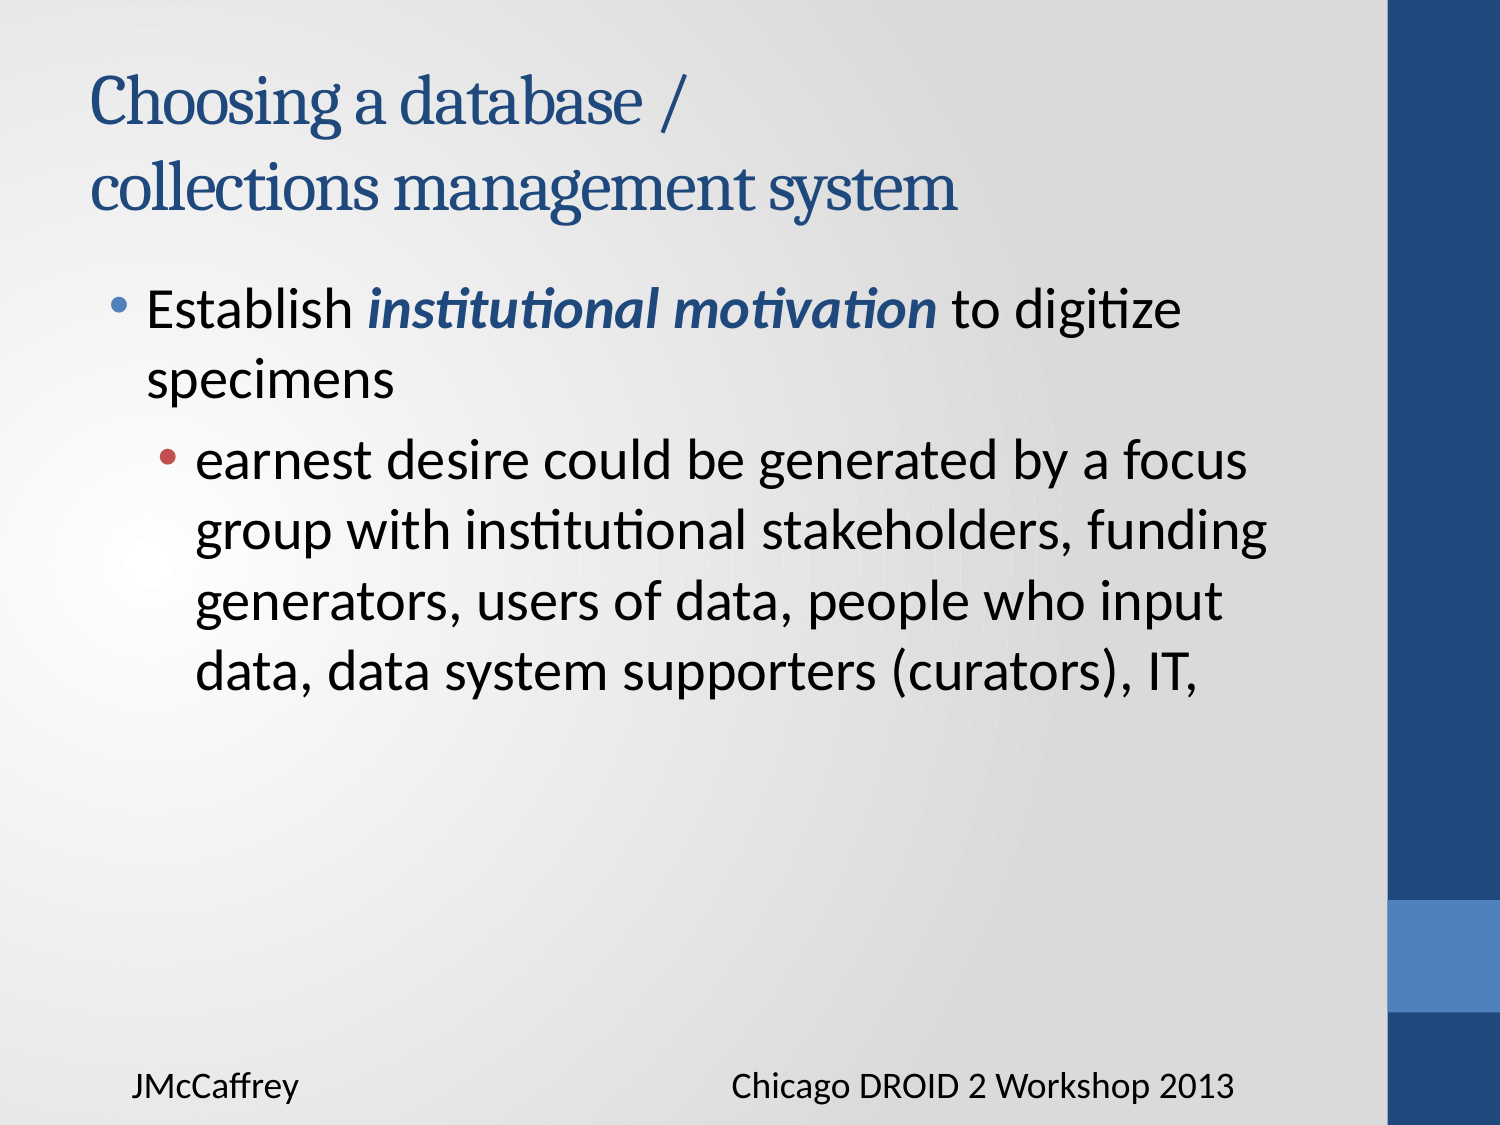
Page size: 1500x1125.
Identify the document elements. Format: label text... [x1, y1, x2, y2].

list Establish institutional motivation to digitize specimens earnest desire could be generated by a focus group with institutional stakeholders, funding generators, users of data, people who input data, data system supporters (curators), IT, [75, 262, 1325, 1050]
text_box JMcCaffrey Chicago DROID 2 Workshop 2013 [116, 1053, 1263, 1114]
title Choosing a database / collections management system [75, 45, 1325, 233]
